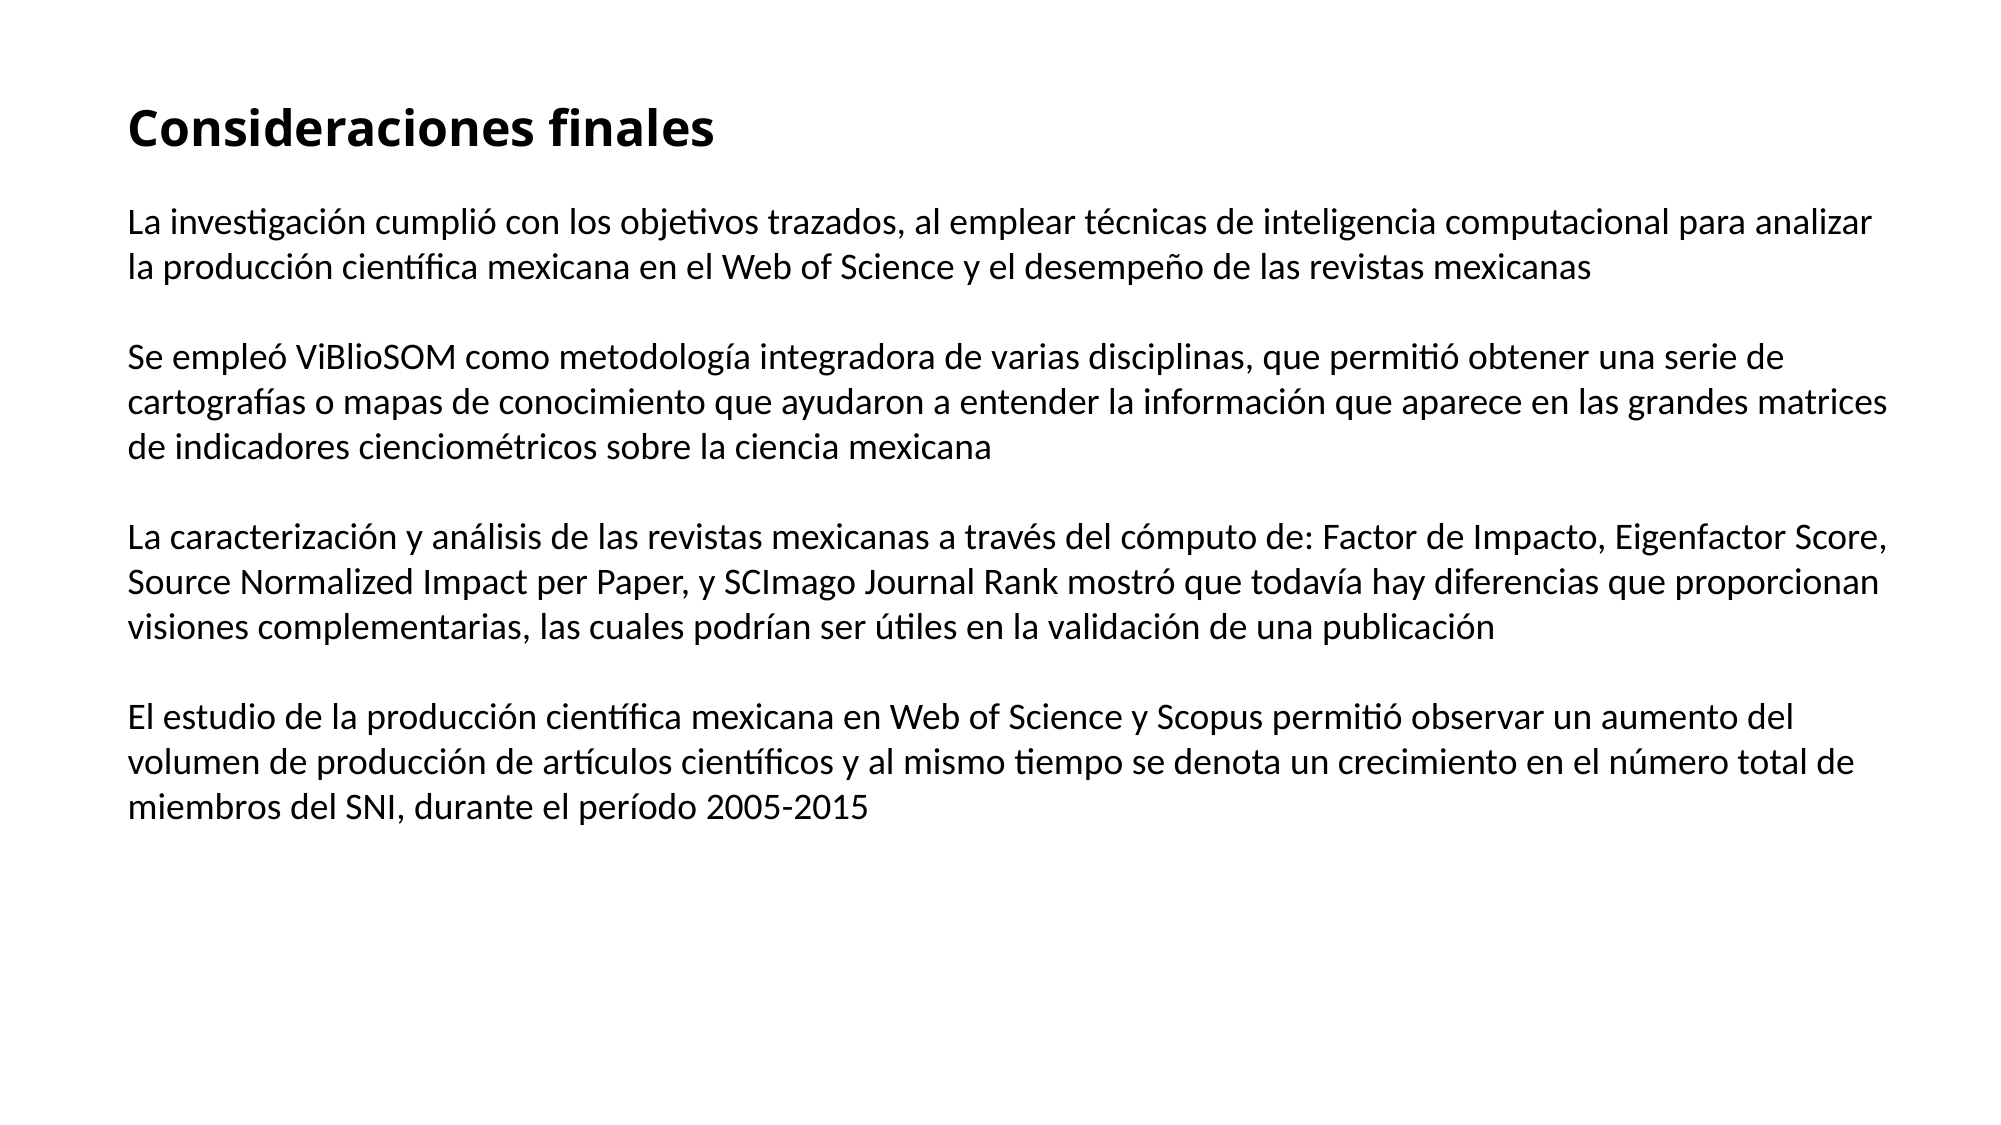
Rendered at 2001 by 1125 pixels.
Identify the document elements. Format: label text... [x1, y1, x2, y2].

text_box Consideraciones finales [112, 84, 868, 164]
text_box La investigación cumplió con los objetivos trazados, al emplear técnicas de inteligencia computacional para analizar la producción científica mexicana en el Web of Science y el desempeño de las revistas mexicanas Se empleó ViBlioSOM como metodología integradora de varias disciplinas, que permitió obtener una serie de cartografías o mapas de conocimiento que ayudaron a entender la información que aparece en las grandes matrices de indicadores cienciométricos sobre la ciencia mexicana La caracterización y análisis de las revistas mexicanas a través del cómputo de: Factor de Impacto, Eigenfactor Score, Source Normalized Impact per Paper, y SCImago Journal Rank mostró que todavía hay diferencias que proporcionan visiones complementarias, las cuales podrían ser útiles en la validación de una publicación El estudio de la producción científica mexicana en Web of Science y Scopus permitió observar un aumento del volumen de producción de artículos científicos y al mismo tiempo se denota un crecimiento en el número total de miembros del SNI, durante el período 2005-2015 [112, 190, 1922, 1060]
